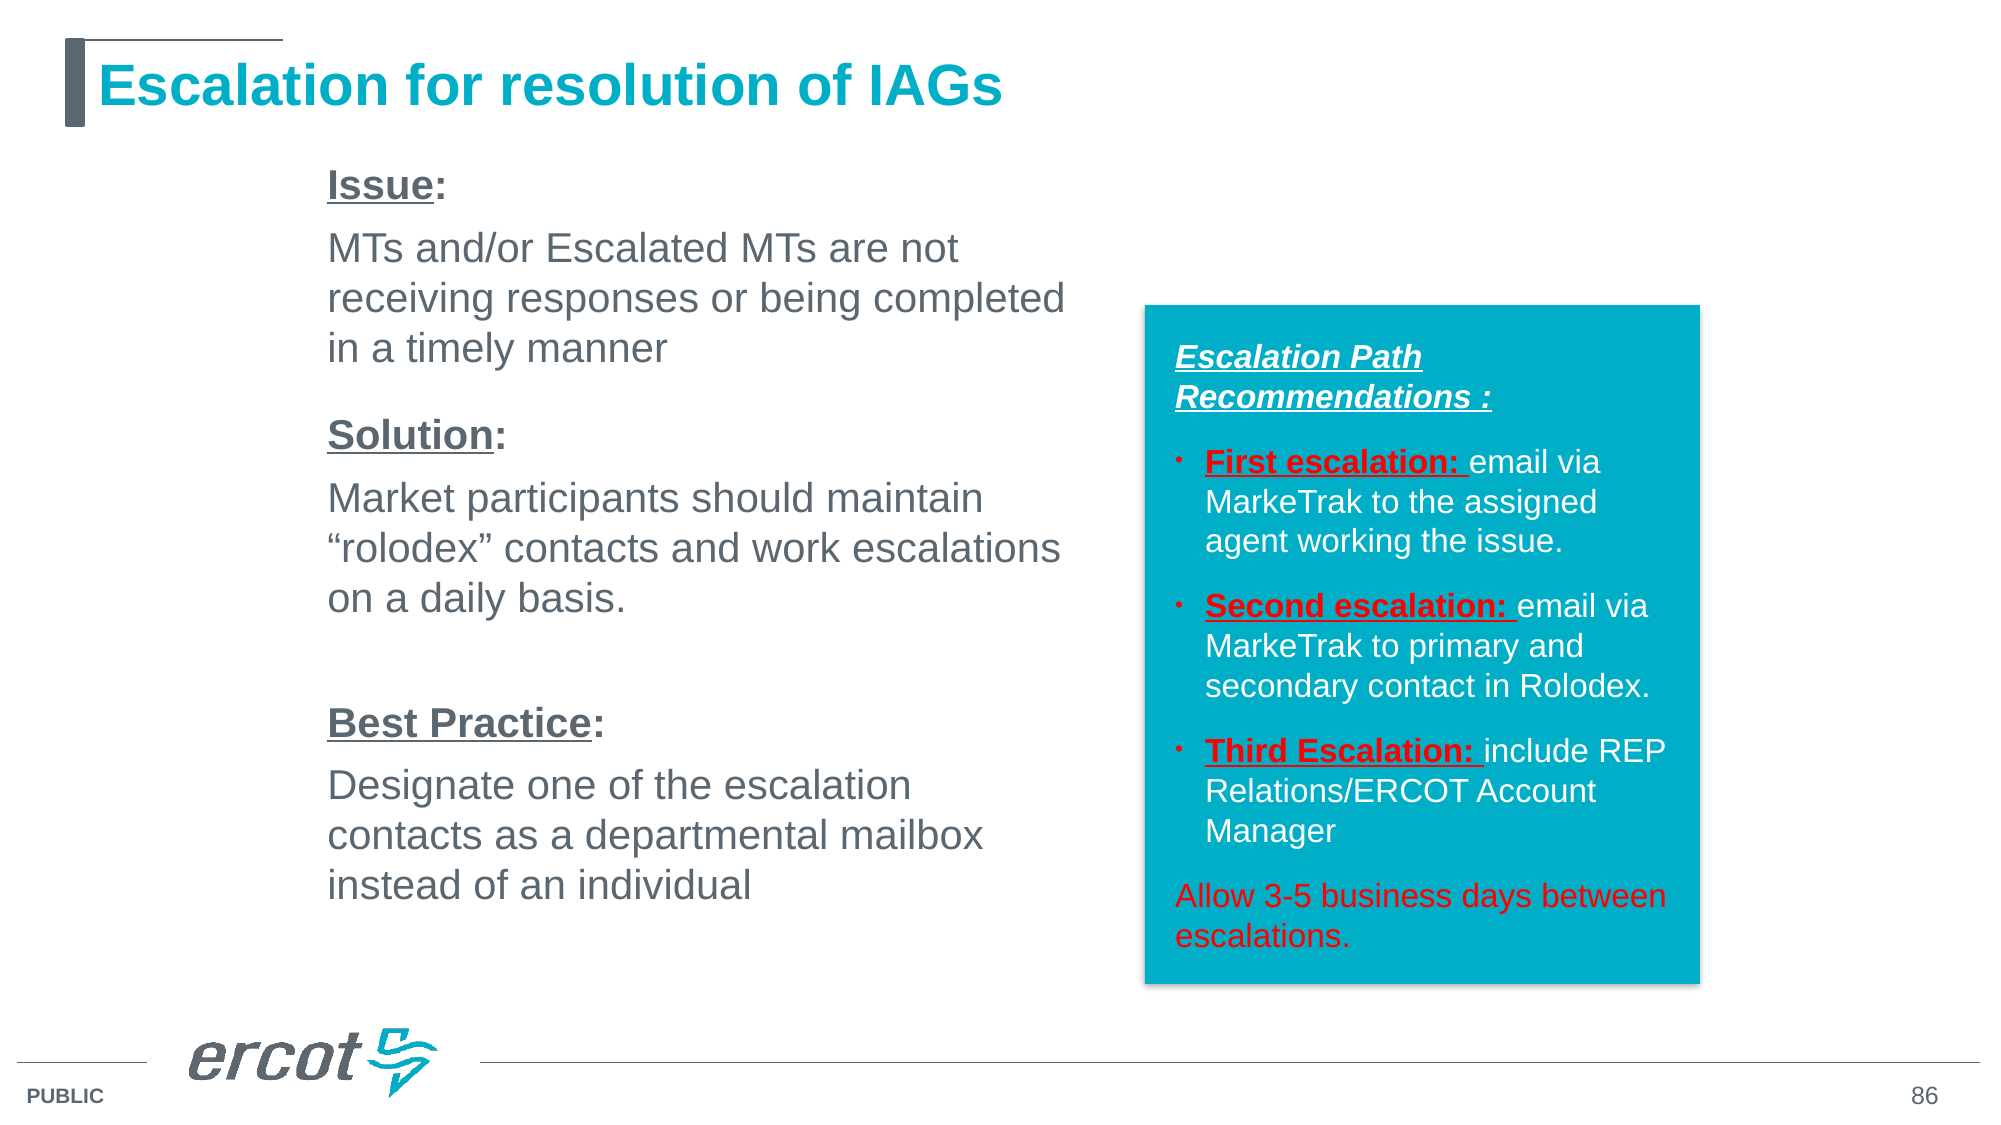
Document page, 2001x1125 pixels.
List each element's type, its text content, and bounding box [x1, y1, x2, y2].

picture [183, 1024, 442, 1100]
text_box Escalation Path Recommendations : First escalation: email via MarkeTrak to the assigned agent working the issue. Second escalation: email via MarkeTrak to primary and secondary contact in Rolodex. Third Escalation: include REP Relations/ERCOT Account Manager Allow 3-5 business days between escalations. [1144, 305, 1700, 984]
title Escalation for resolution of IAGs [83, 39, 1934, 125]
list Issue: MTs and/or Escalated MTs are not receiving responses or being completed in a timely manner Solution: Market participants should maintain “rolodex” contacts and work escalations on a daily basis. Best Practice: Designate one of the escalation contacts as a departmental mailbox instead of an individual [312, 150, 1089, 1000]
slide_number 86 [1866, 1076, 1984, 1113]
